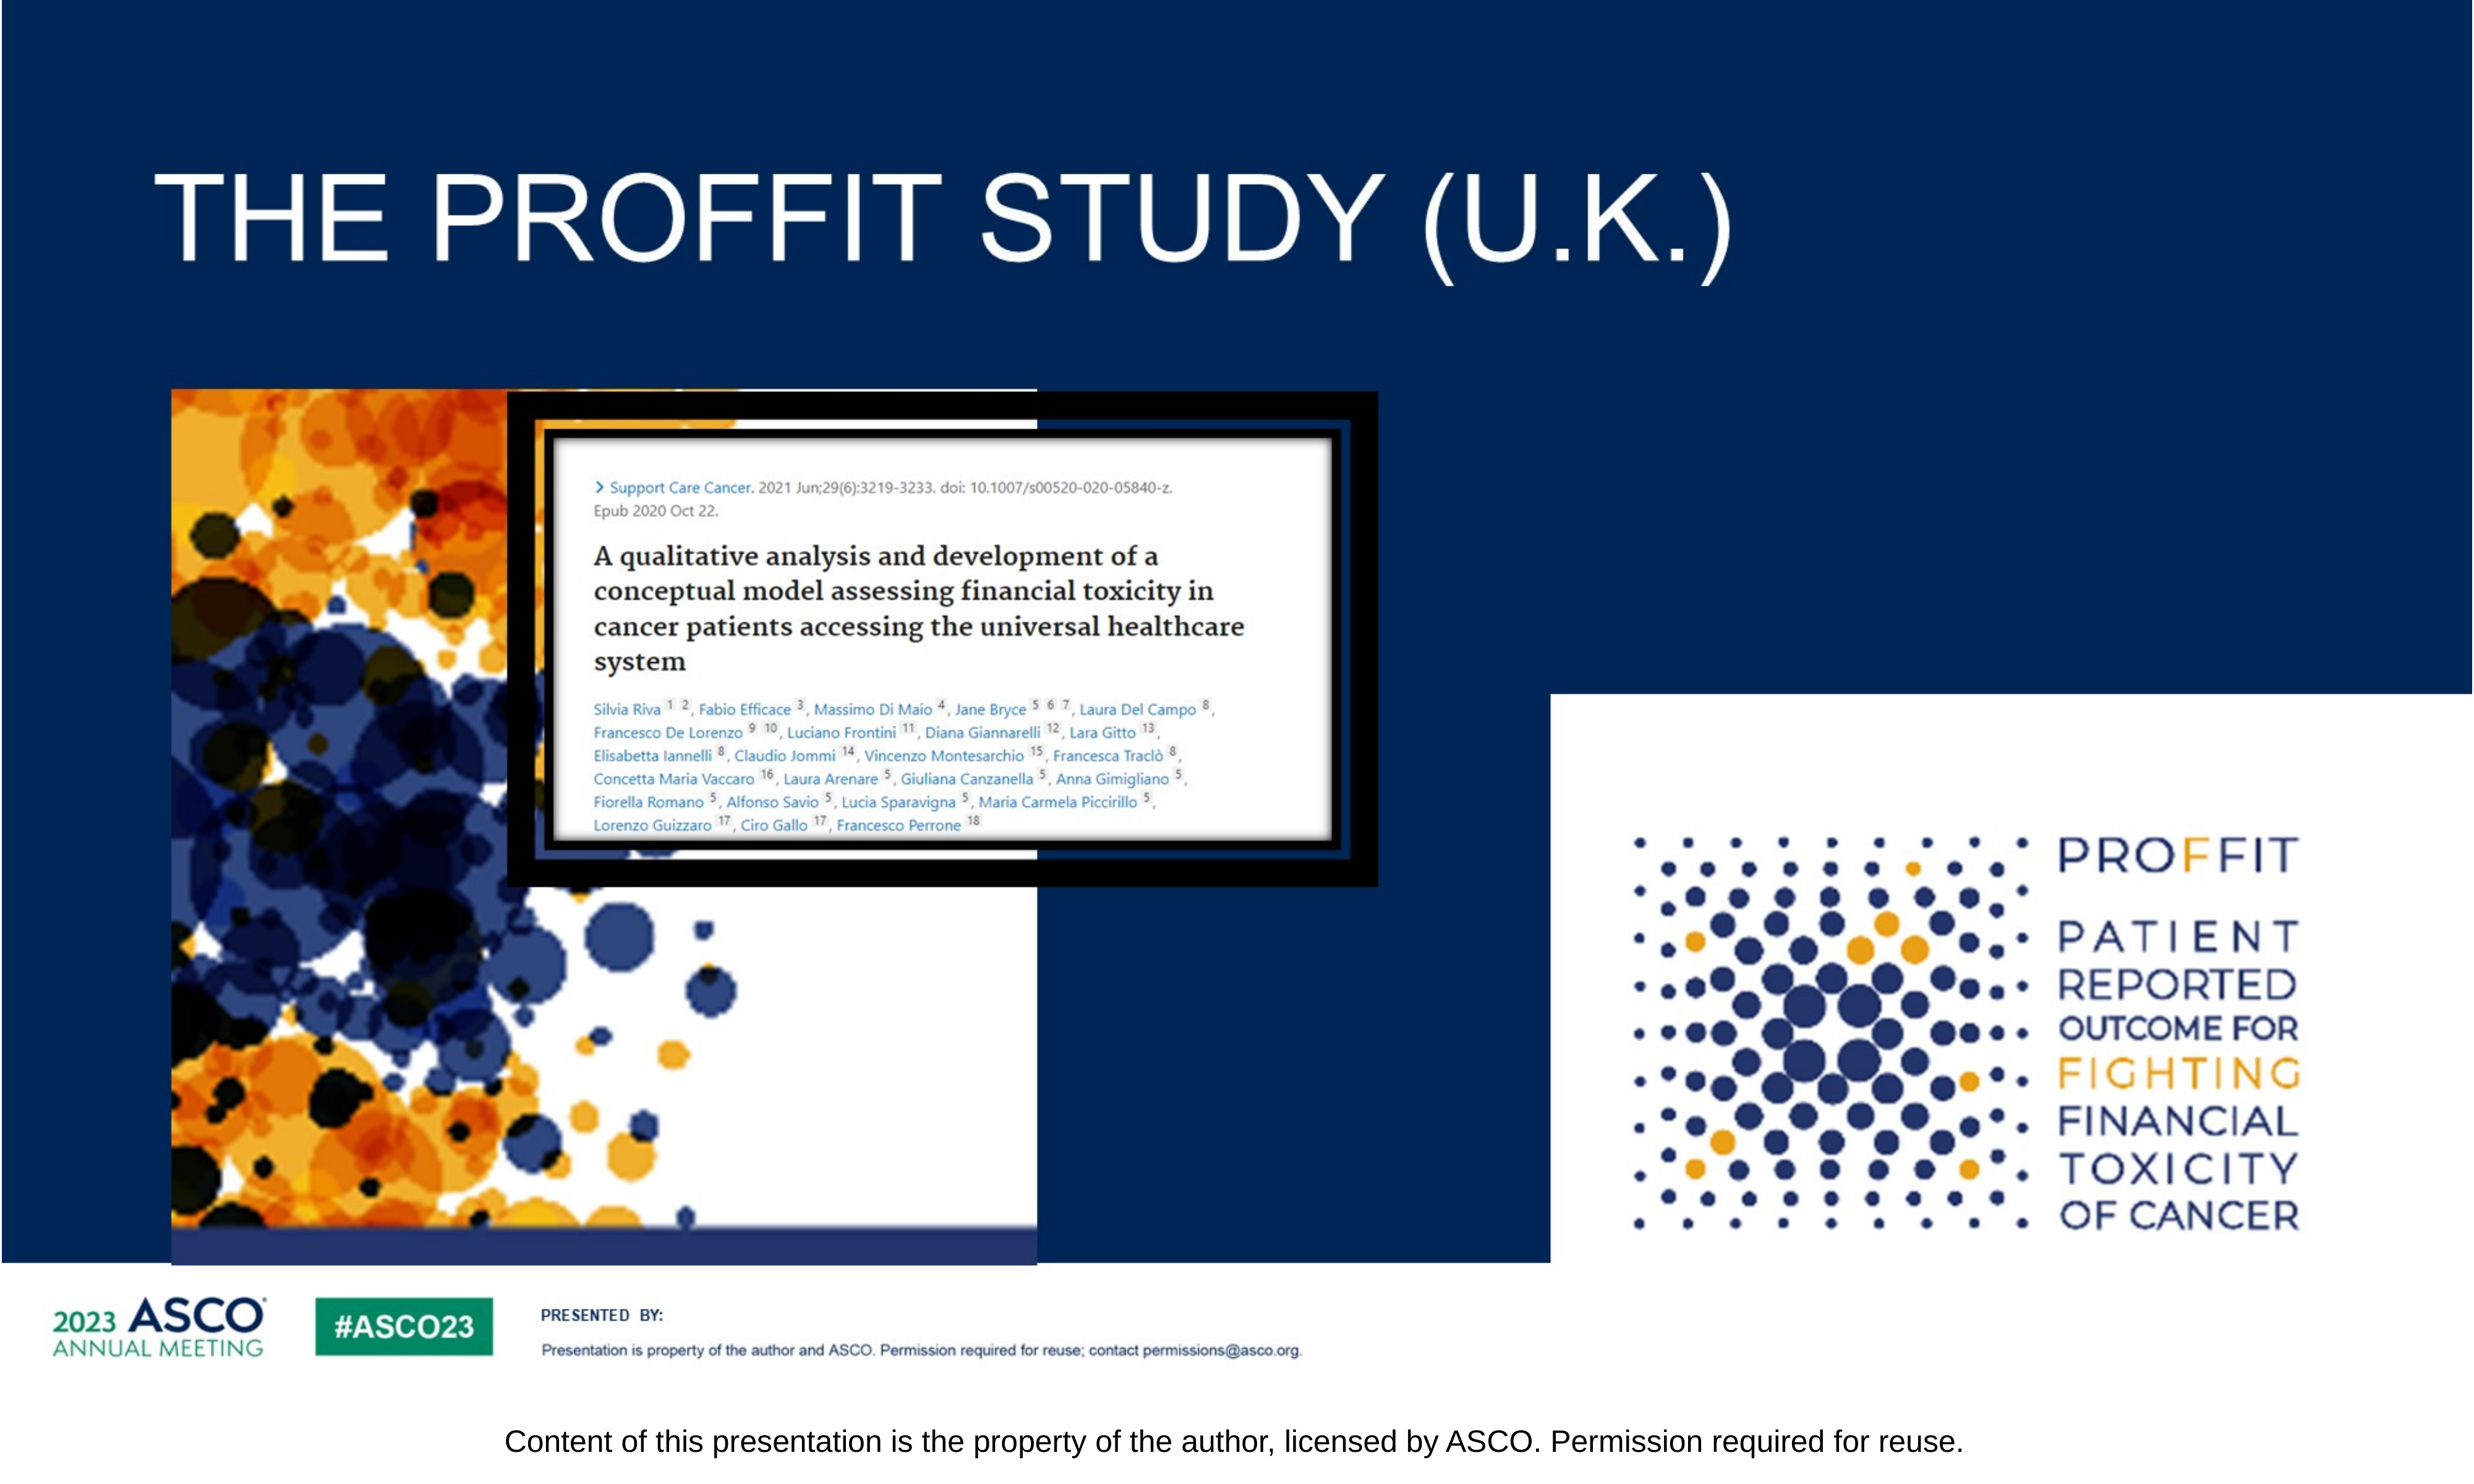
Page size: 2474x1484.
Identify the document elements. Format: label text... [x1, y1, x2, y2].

picture [2, 0, 2472, 1389]
text_box Content of this presentation is the property of the author, licensed by ASCO. Permission required for reuse. [0, 1399, 2474, 1477]
